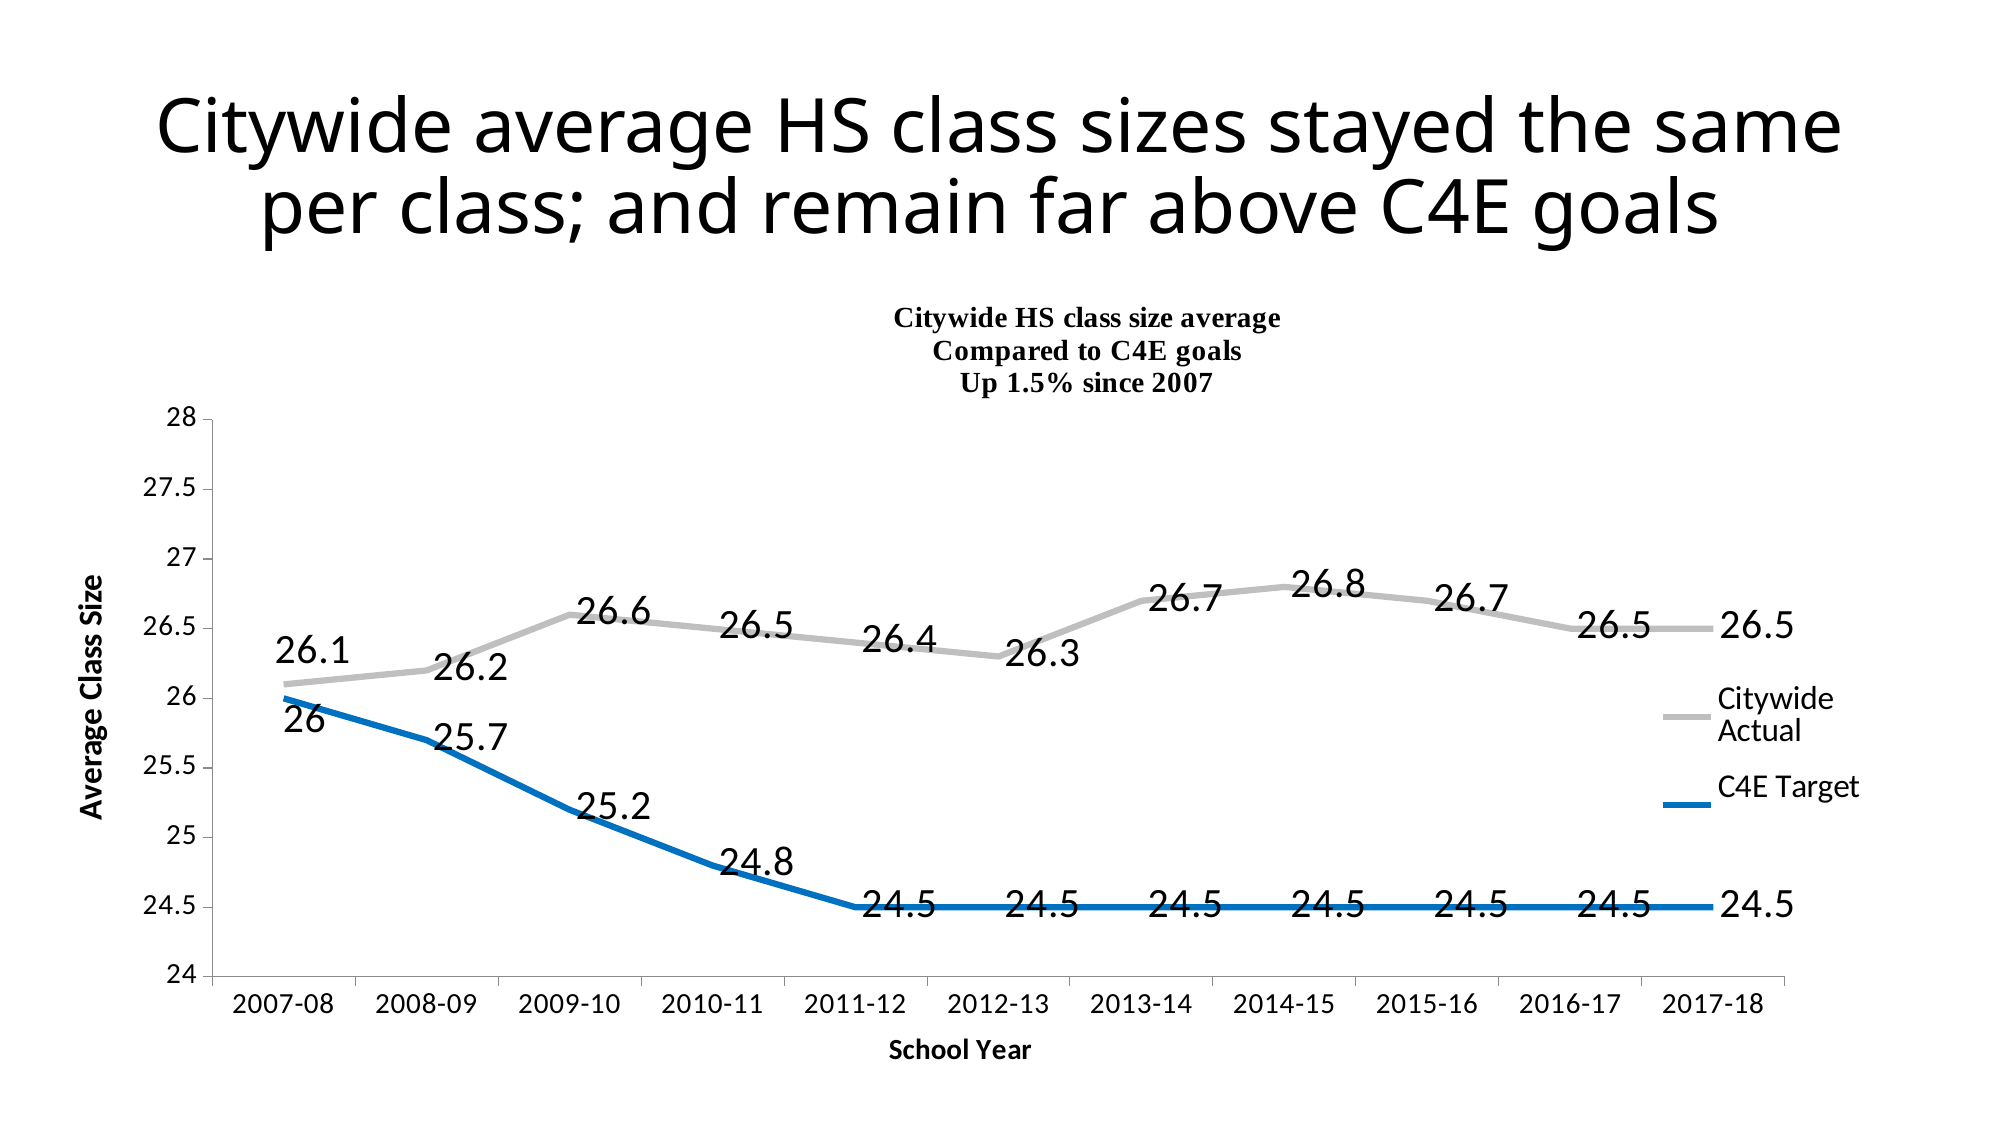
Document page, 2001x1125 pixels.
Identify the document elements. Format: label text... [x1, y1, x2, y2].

chart [65, 277, 1904, 1077]
title Citywide average HS class sizes stayed the same per class; and remain far above C4E goals [137, 59, 1863, 277]
